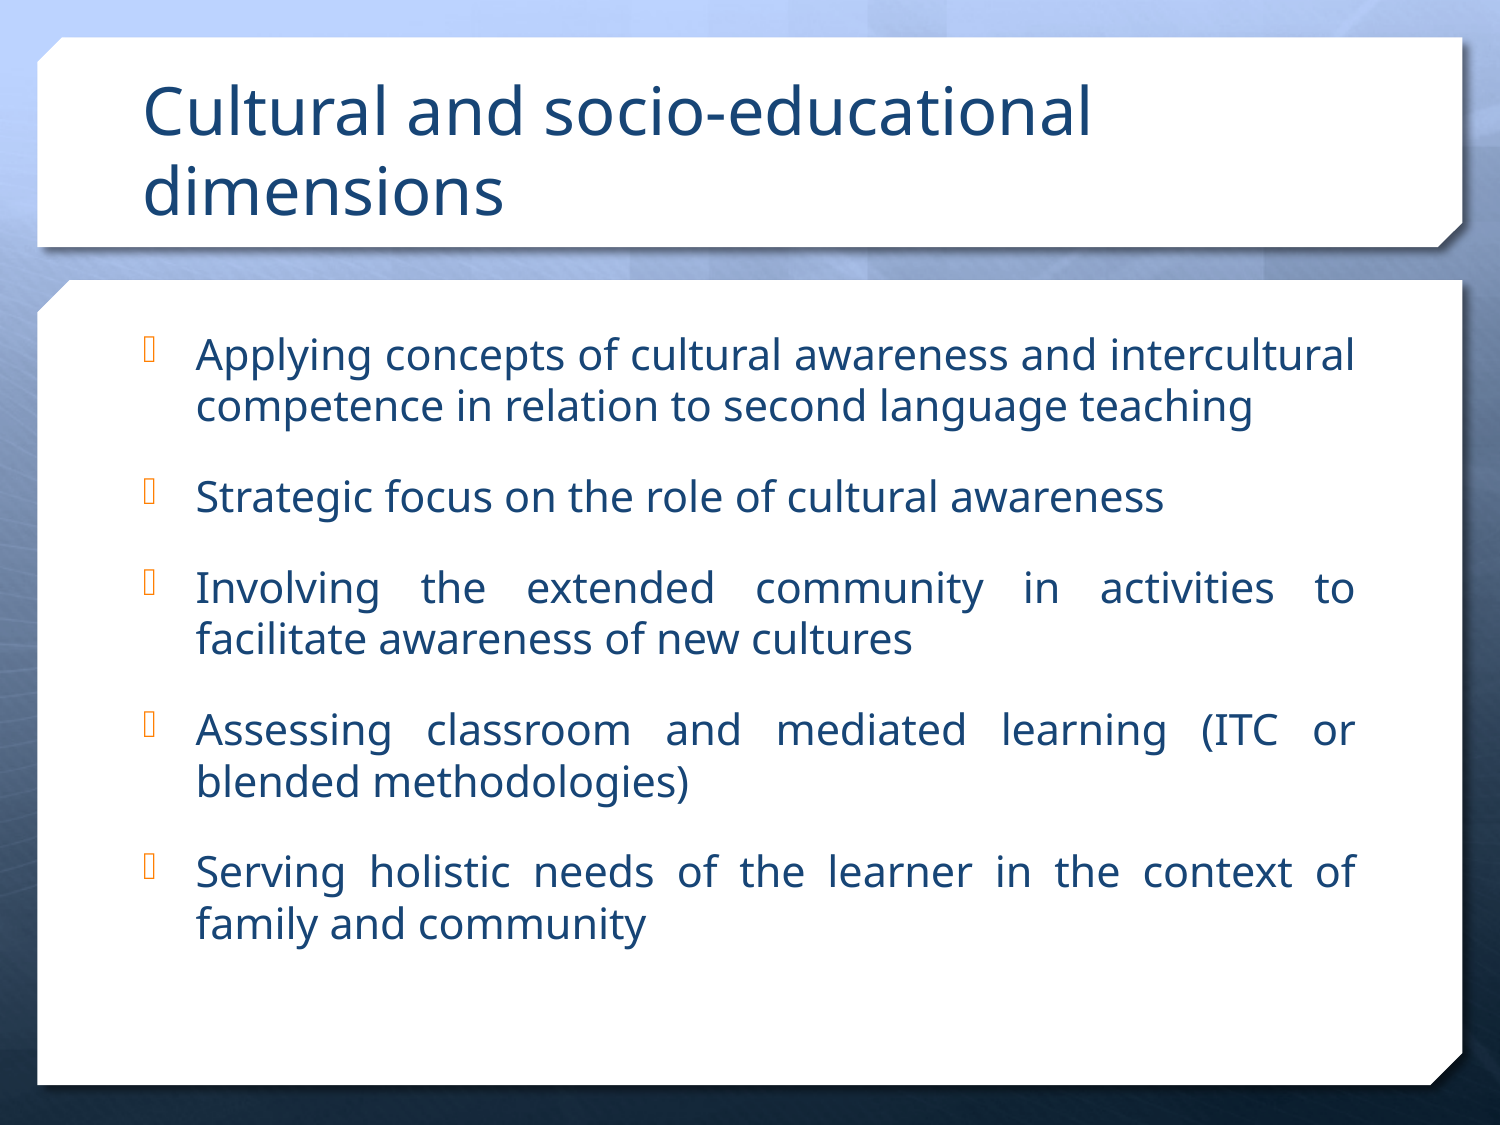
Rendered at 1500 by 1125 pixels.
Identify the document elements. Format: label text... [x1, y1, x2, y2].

title Cultural and socio-educational dimensions [127, 48, 1372, 236]
list Applying concepts of cultural awareness and intercultural competence in relation to second language teaching Strategic focus on the role of cultural awareness Involving the extended community in activities to facilitate awareness of new cultures Assessing classroom and mediated learning (ITC or blended methodologies) Serving holistic needs of the learner in the context of family and community [127, 319, 1372, 978]
